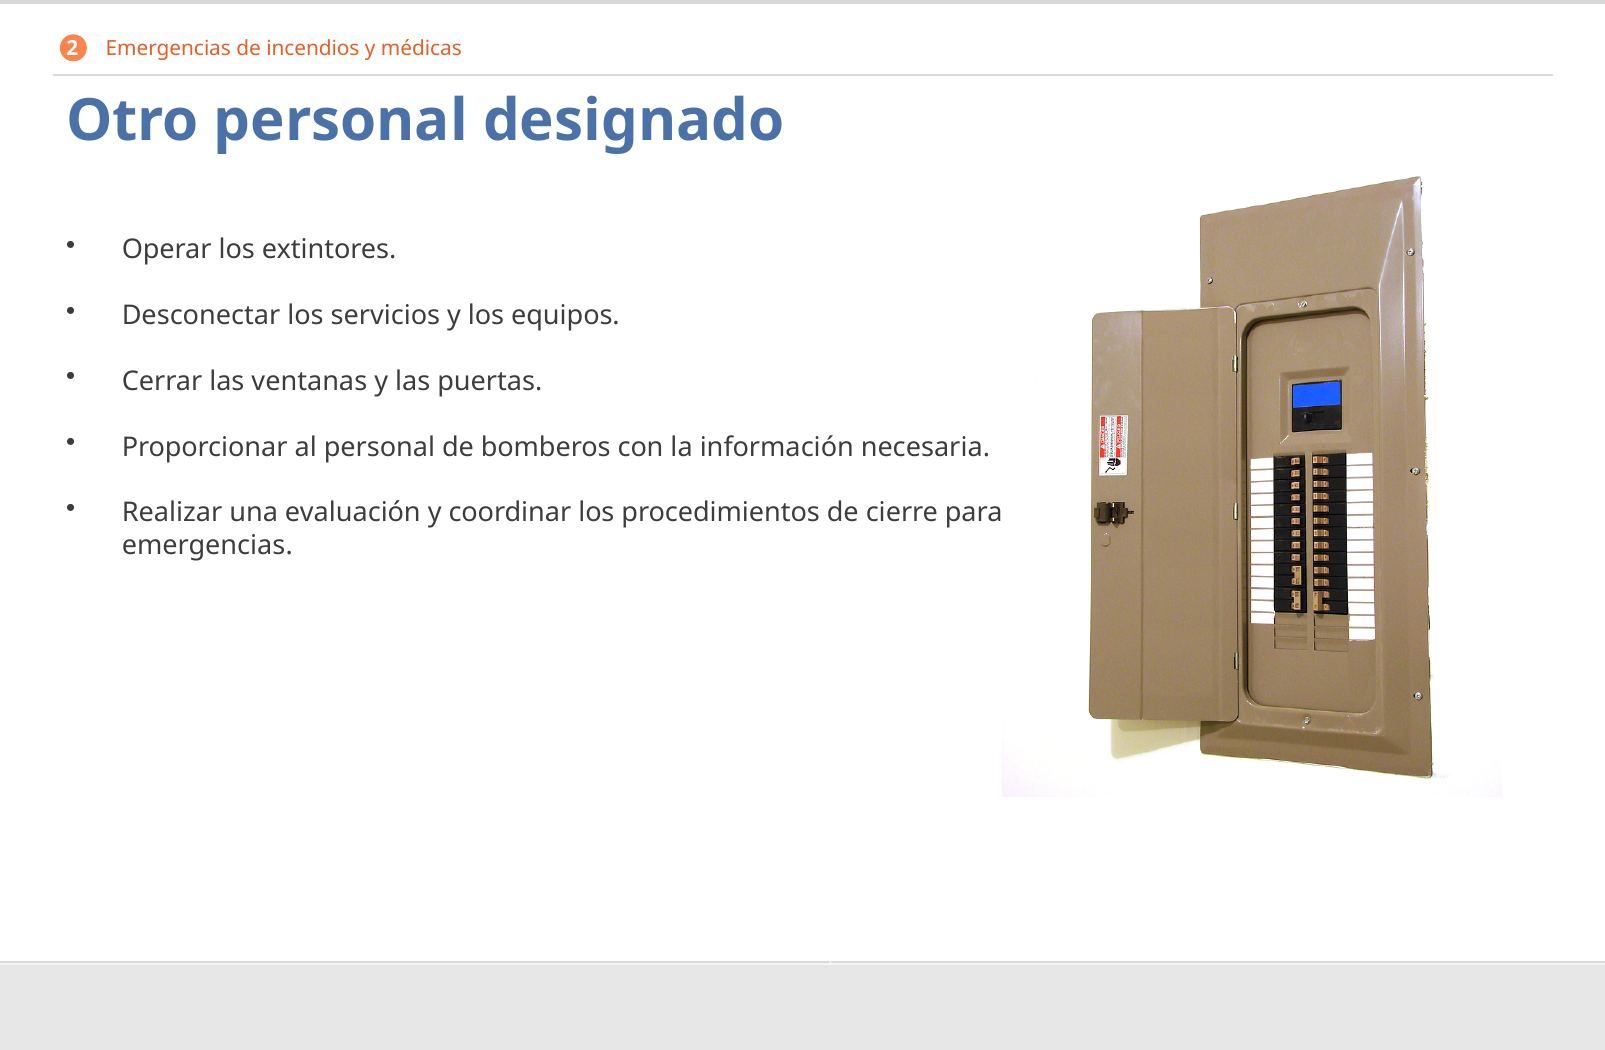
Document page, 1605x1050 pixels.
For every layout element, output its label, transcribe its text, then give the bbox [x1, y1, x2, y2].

picture [0, 960, 1605, 1050]
title Otro personal designado [52, 74, 1041, 217]
list Operar los extintores. Desconectar los servicios y los equipos. Cerrar las ventanas y las puertas. Proporcionar al personal de bomberos con la información necesaria. Realizar una evaluación y coordinar los procedimientos de cierre para emergencias. [52, 224, 1041, 918]
text_box 2 Emergencias de incendios y médicas [51, 26, 605, 92]
picture [1002, 145, 1502, 797]
